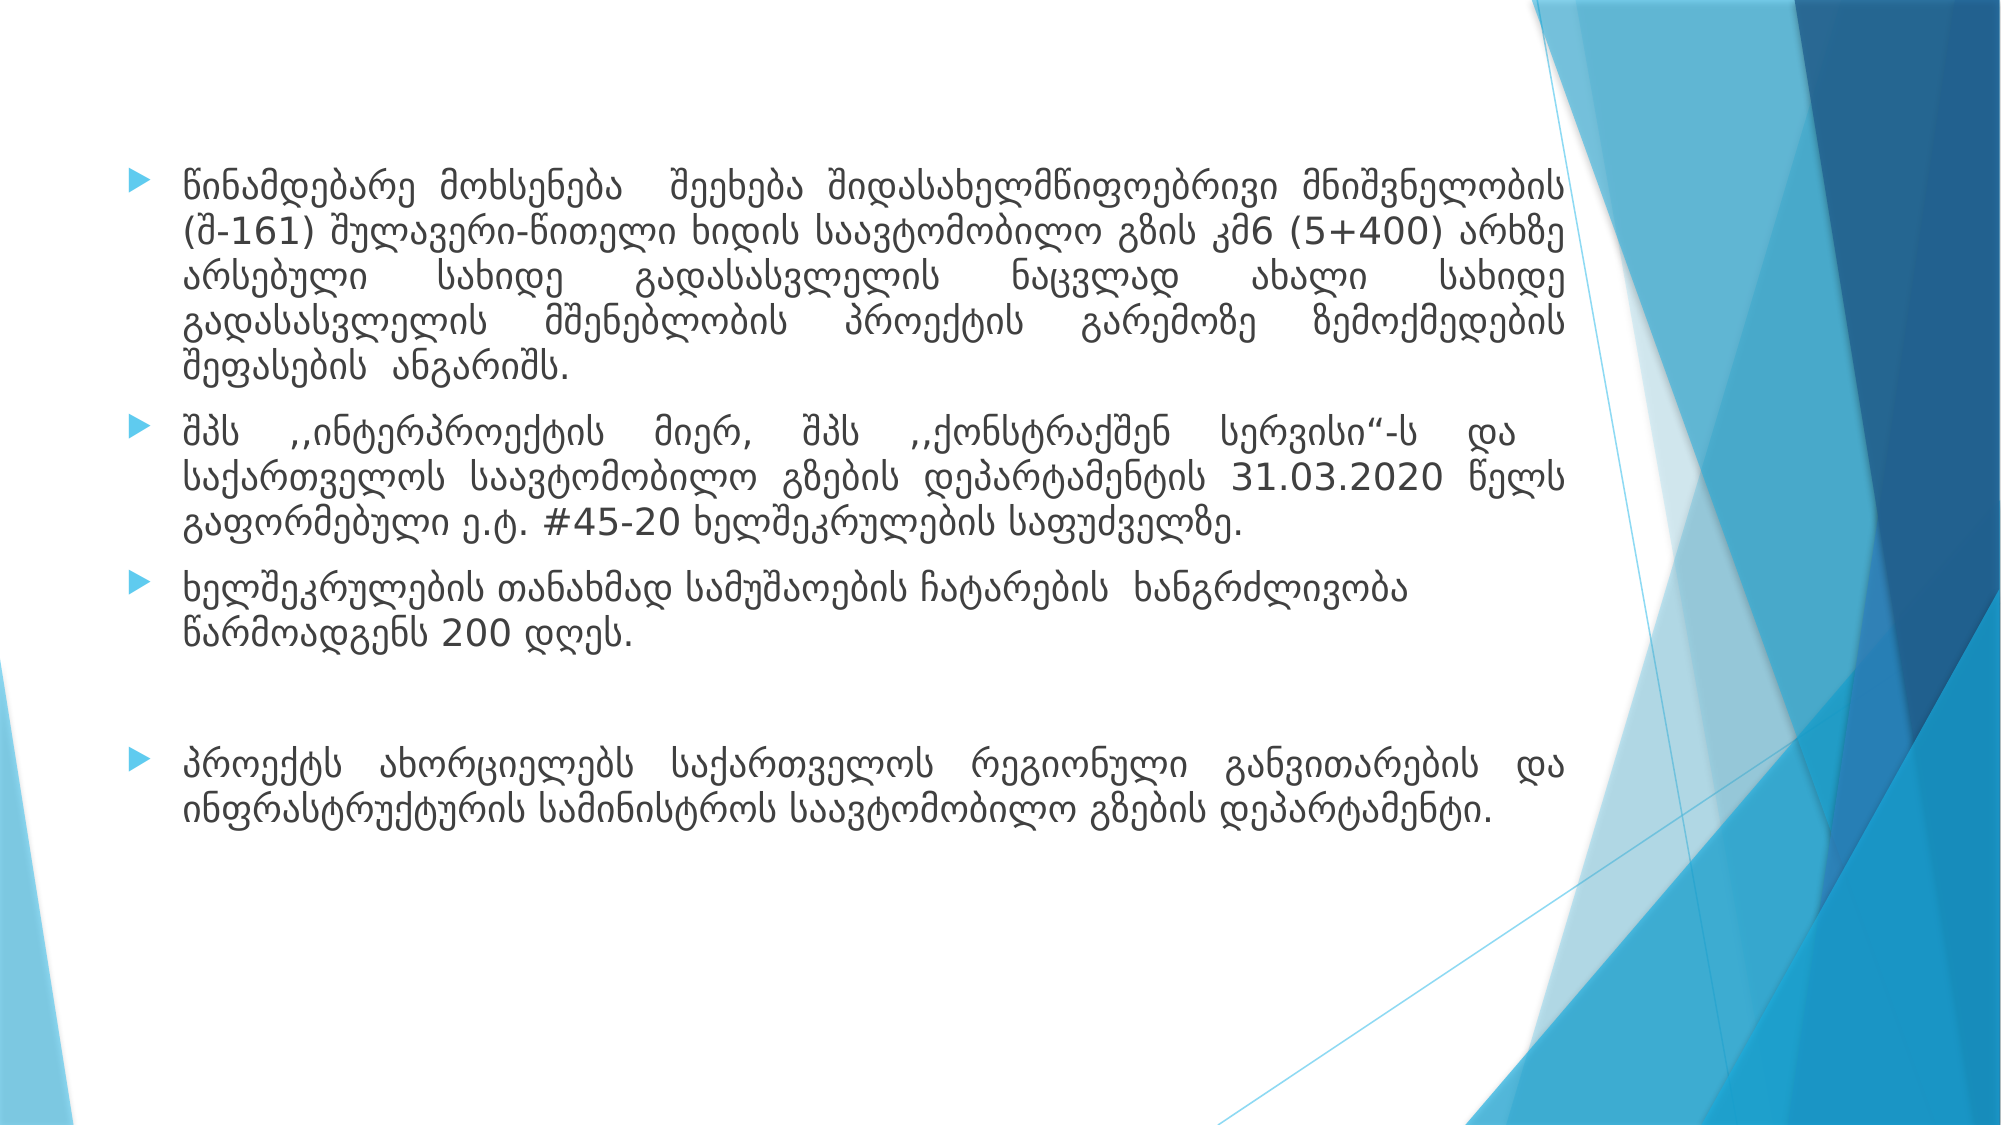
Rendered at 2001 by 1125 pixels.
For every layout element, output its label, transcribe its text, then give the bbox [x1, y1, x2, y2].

list წინამდებარე მოხსენება შეეხება შიდასახელმწიფოებრივი მნიშვნელობის (შ-161) შულავერი-წითელი ხიდის საავტომობილო გზის კმ6 (5+400) არხზე არსებული სახიდე გადასასვლელის ნაცვლად ახალი სახიდე გადასასვლელის მშენებლობის პროექტის გარემოზე ზემოქმედების შეფასების ანგარიშს. შპს ,,ინტერპროექტის მიერ, შპს ,,ქონსტრაქშენ სერვისი“-ს და საქართველოს საავტომობილო გზების დეპარ­ტამ­ენტის 31.03.2020 წელს გაფორმე­ბული ე.ტ. #45-20 ხელშეკრულების საფუძველზე. ხელშეკრულების თანახმად სამუშაოების ჩატარების ხანგრძლივობა წარმოადგენს 200 დღეს. პროექტს ახორციელებს საქართველოს რეგიონული განვითარების და ინფრასტრუქტურის სამინისტროს საავტომობილო გზების დეპარტამენტი. [111, 154, 1582, 992]
